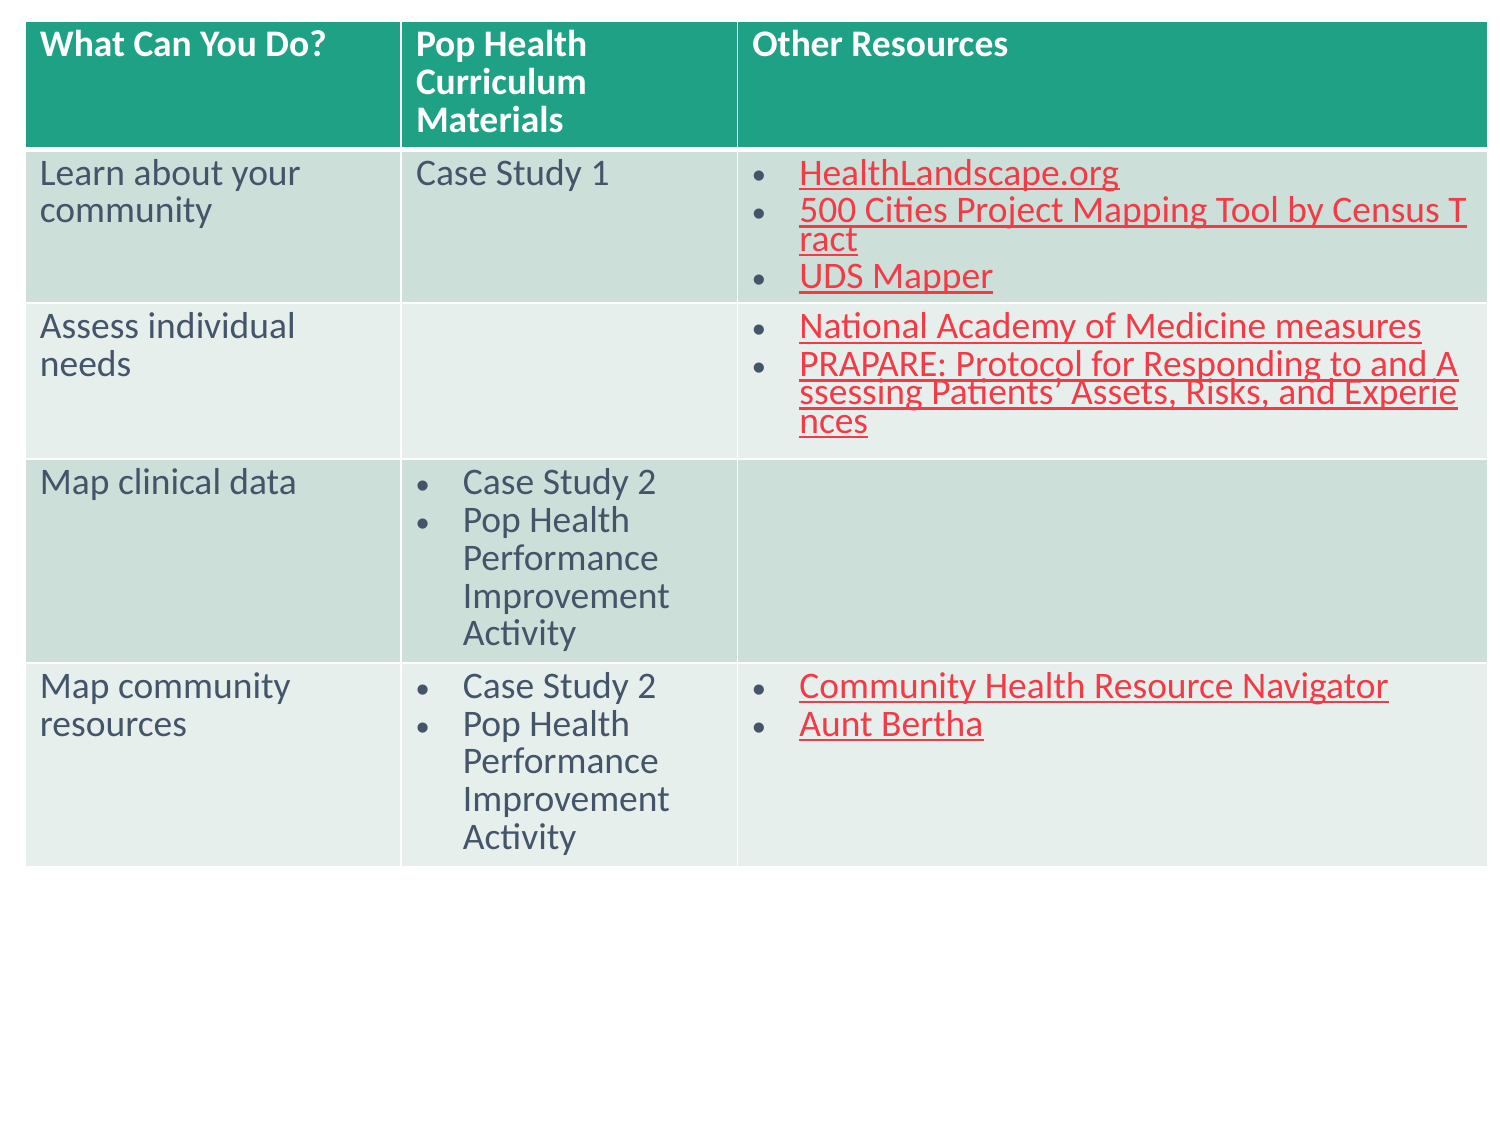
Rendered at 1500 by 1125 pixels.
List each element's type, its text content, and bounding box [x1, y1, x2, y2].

table_cell Case Study 2 Pop Health Performance Improvement Activity [402, 460, 737, 662]
table_cell [738, 460, 1487, 662]
table_header Pop Health Curriculum Materials [402, 22, 737, 147]
table_cell Map community resources [26, 664, 400, 866]
table_cell Community Health Resource Navigator Aunt Bertha [738, 664, 1487, 866]
table_cell National Academy of Medicine measures PRAPARE: Protocol for Responding to and Assessing Patients’ Assets, Risks, and Experiences [738, 304, 1487, 458]
table_cell Case Study 1 [402, 152, 737, 302]
table_cell [402, 304, 737, 458]
table_cell Learn about your community [26, 152, 400, 302]
table_cell HealthLandscape.org 500 Cities Project Mapping Tool by Census Tract UDS Mapper [738, 152, 1487, 302]
table_cell Assess individual needs [26, 304, 400, 458]
table_header What Can You Do? [26, 22, 400, 147]
table_cell Map clinical data [26, 460, 400, 662]
table_header Other Resources [738, 22, 1487, 147]
table_cell Case Study 2 Pop Health Performance Improvement Activity [402, 664, 737, 866]
